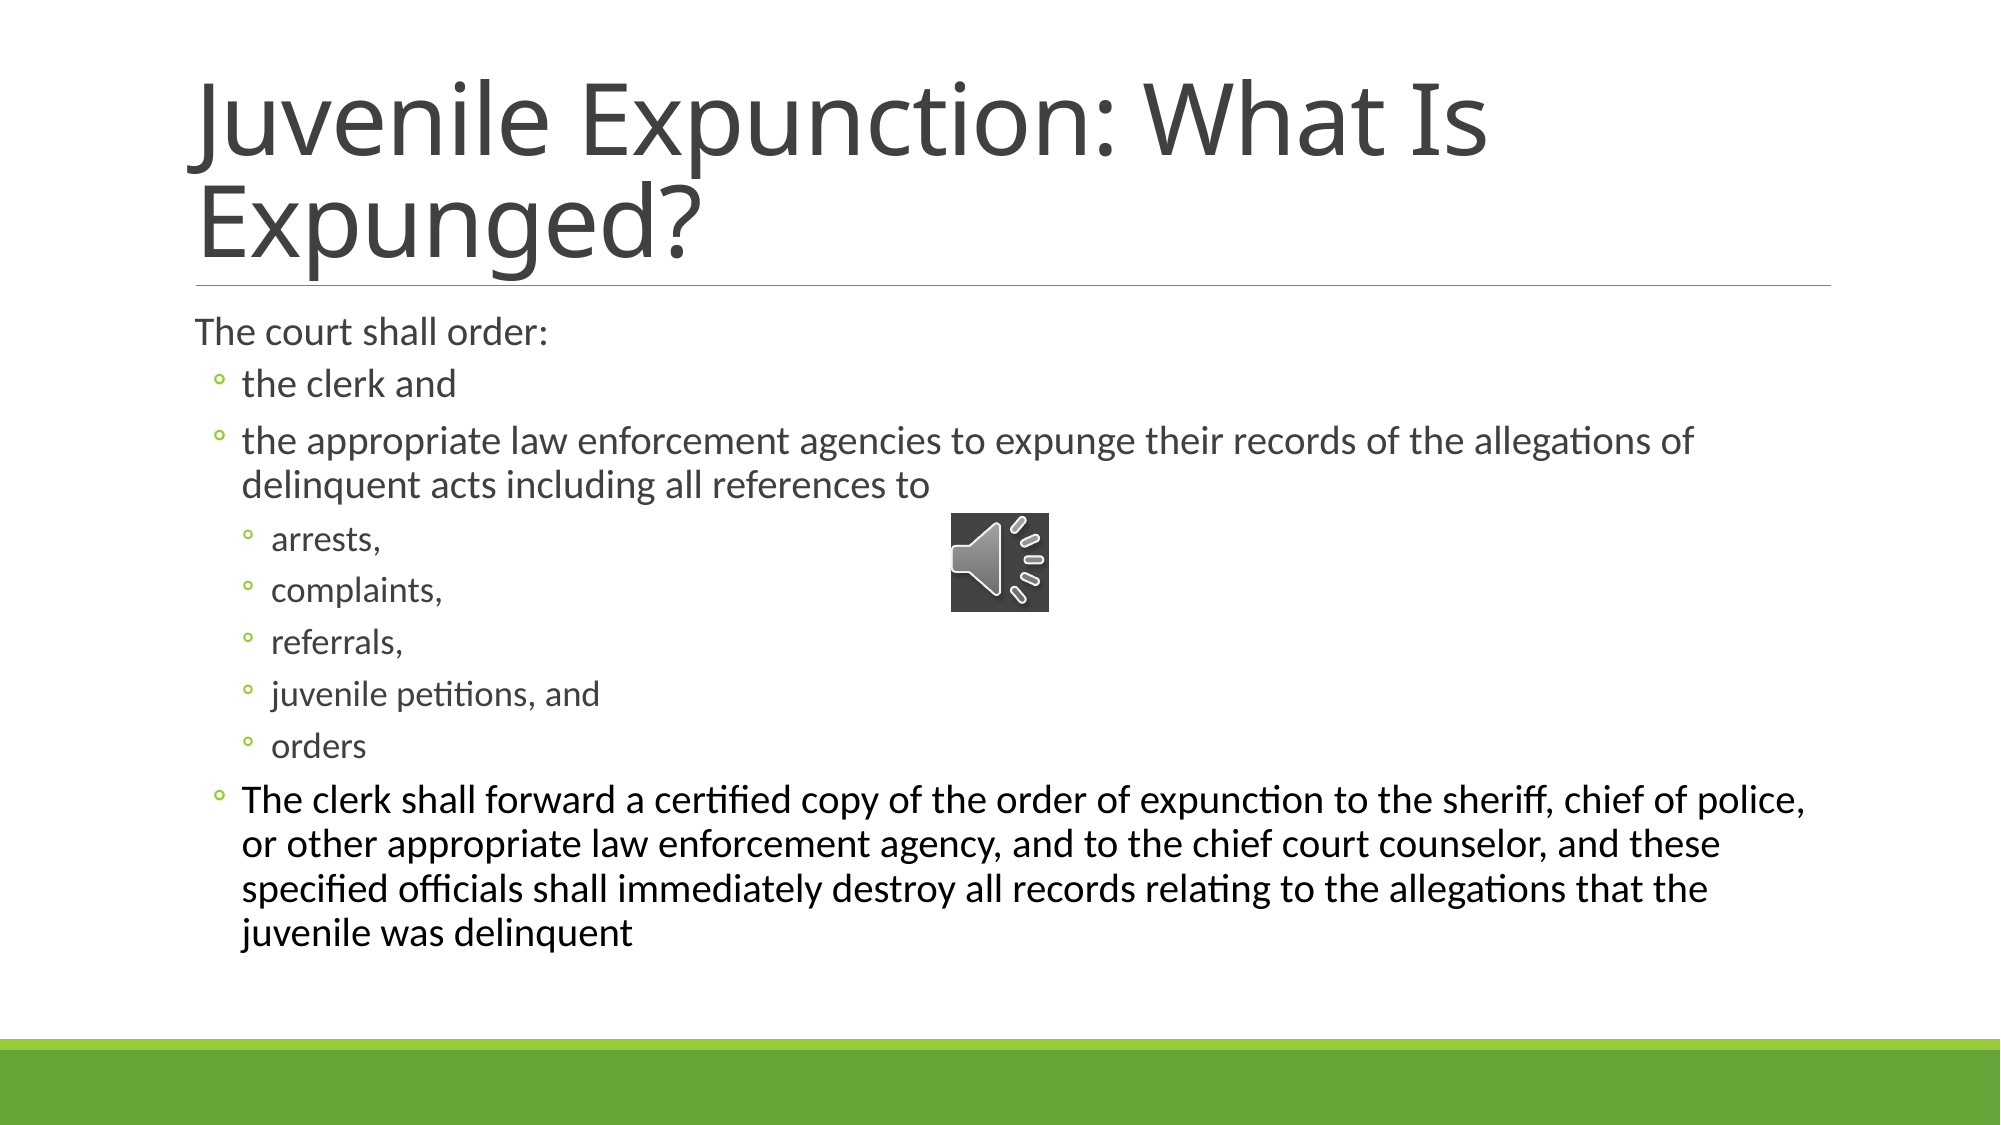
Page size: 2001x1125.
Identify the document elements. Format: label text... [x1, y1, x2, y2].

picture [949, 511, 1051, 613]
list The court shall order: the clerk and the appropriate law enforcement agencies to expunge their records of the allegations of delinquent acts including all references to arrests, complaints, referrals, juvenile petitions, and orders The clerk shall forward a certified copy of the order of expunction to the sheriff, chief of police, or other appropriate law enforcement agency, and to the chief court counselor, and these specified officials shall immediately destroy all records relating to the allegations that the juvenile was delinquent [180, 302, 1830, 963]
title Juvenile Expunction: What Is Expunged? [180, 47, 1830, 285]
